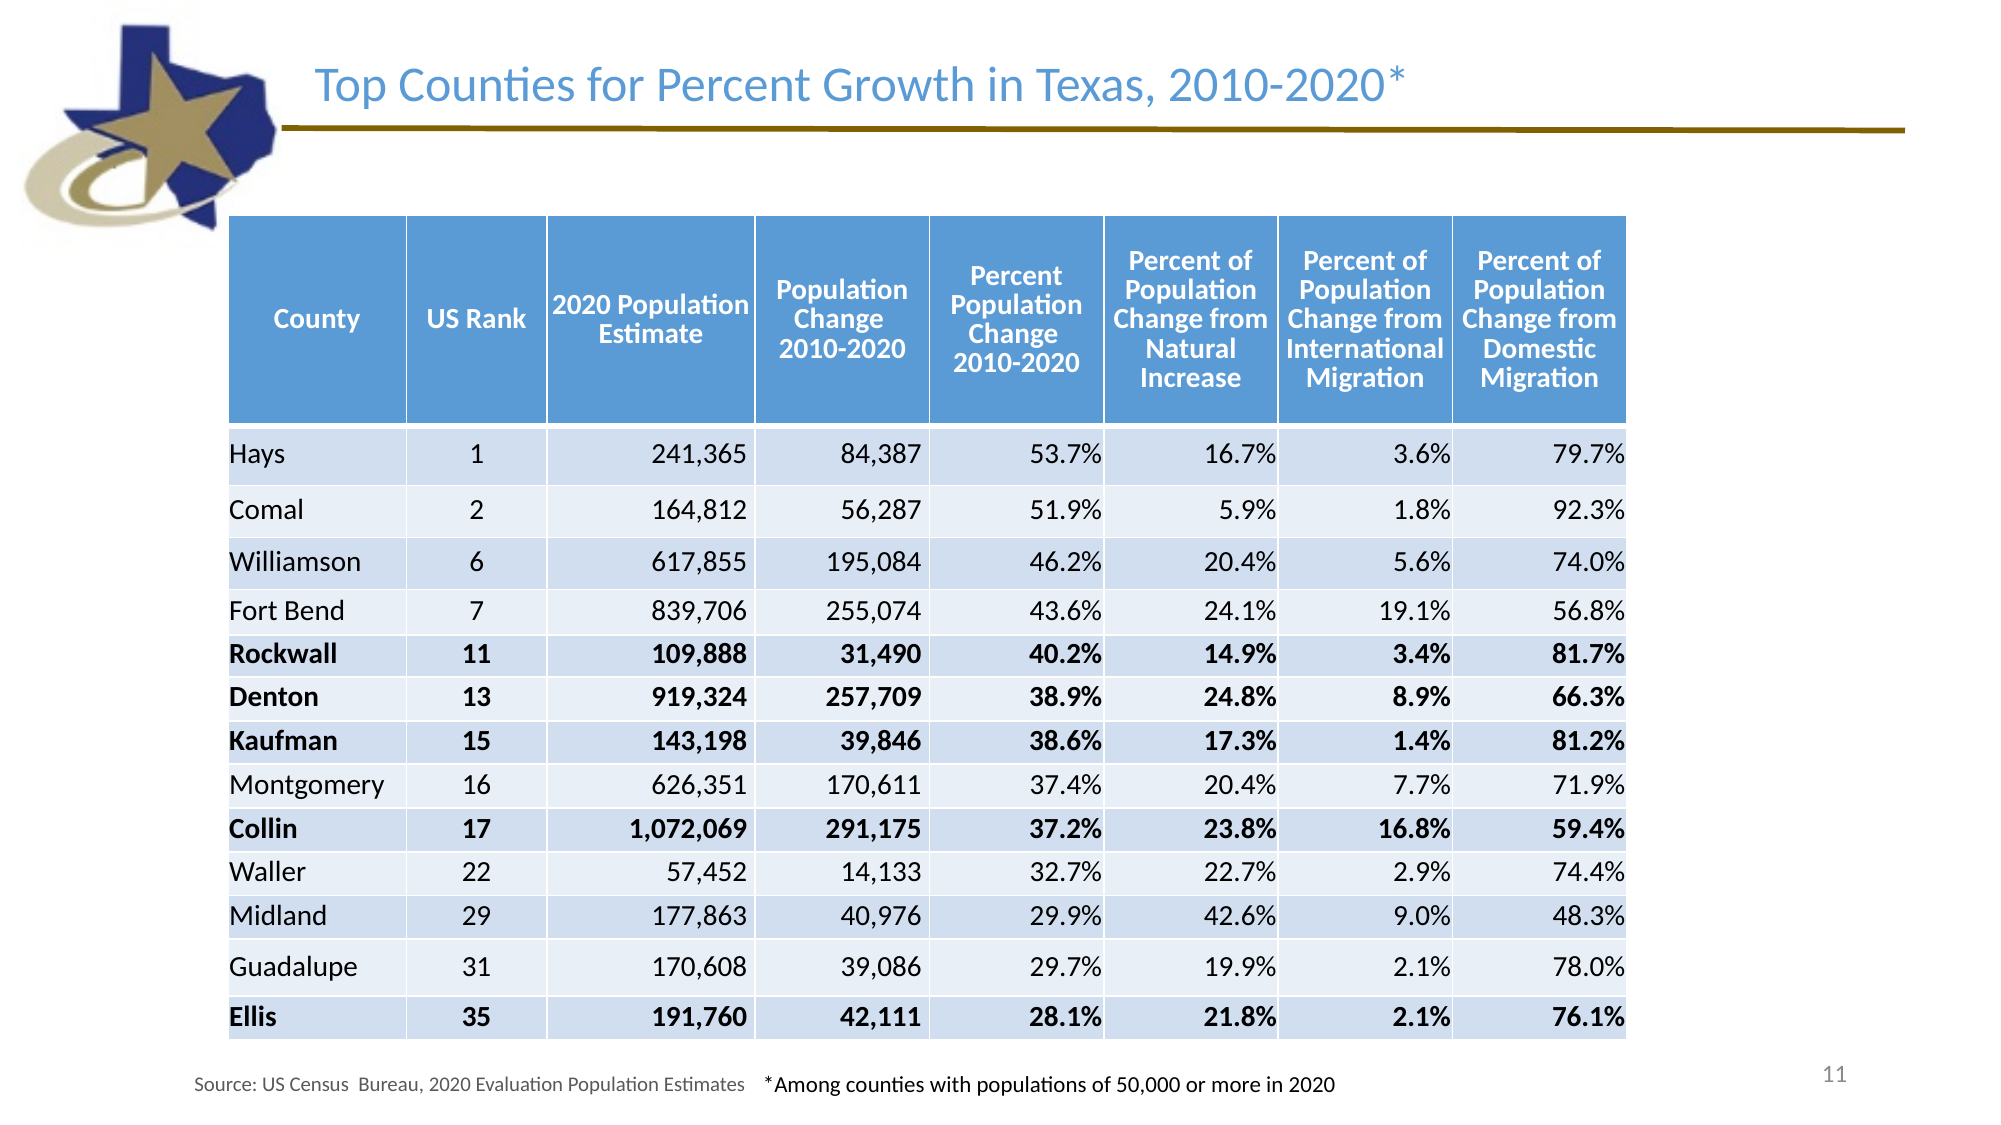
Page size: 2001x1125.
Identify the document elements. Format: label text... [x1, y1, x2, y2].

table_cell 78.0% [1453, 940, 1626, 995]
table_cell 39,846 [756, 722, 929, 763]
table_cell 2.1% [1279, 997, 1452, 1039]
table_cell Ellis [229, 997, 406, 1039]
table_cell 51.9% [930, 486, 1103, 537]
table_cell Rockwall [229, 636, 406, 676]
table_cell 3.4% [1279, 636, 1452, 676]
table_cell 48.3% [1453, 896, 1626, 938]
table_cell 39,086 [756, 940, 929, 995]
table_cell 9.0% [1279, 896, 1452, 938]
table_cell 7.7% [1279, 765, 1452, 807]
table_cell 43.6% [930, 590, 1103, 634]
table_cell 31 [407, 940, 546, 995]
table_cell 6 [407, 538, 546, 589]
table_cell 839,706 [548, 590, 754, 634]
table_cell 191,760 [548, 997, 754, 1039]
table_cell 17.3% [1105, 722, 1277, 763]
table_cell 255,074 [756, 590, 929, 634]
table_cell 56.8% [1453, 590, 1626, 634]
table_cell 71.9% [1453, 765, 1626, 807]
table_cell 164,812 [548, 486, 754, 537]
table_cell 11 [407, 636, 546, 676]
table_cell 5.6% [1279, 538, 1452, 589]
table_cell 21.8% [1105, 997, 1277, 1039]
table_cell 56,287 [756, 486, 929, 537]
table_cell 29 [407, 896, 546, 938]
table_cell 57,452 [548, 853, 754, 895]
table_cell 23.8% [1105, 809, 1277, 851]
table_cell 22.7% [1105, 853, 1277, 895]
table_cell Denton [229, 678, 406, 720]
table_cell 14.9% [1105, 636, 1277, 676]
table_cell 16 [407, 765, 546, 807]
text_box Top Counties for Percent Growth in Texas, 2010-2020* [286, 44, 1439, 119]
table_cell 74.0% [1453, 538, 1626, 589]
table_cell 5.9% [1105, 486, 1277, 537]
table_cell 37.4% [930, 765, 1103, 807]
table_cell 37.2% [930, 809, 1103, 851]
table_cell Guadalupe [229, 940, 406, 995]
table_cell 241,365 [548, 429, 754, 485]
table_cell 29.9% [930, 896, 1103, 938]
table_cell 35 [407, 997, 546, 1039]
table_cell 3.6% [1279, 429, 1452, 485]
table_cell 81.7% [1453, 636, 1626, 676]
table_cell Kaufman [229, 722, 406, 763]
table_cell 16.7% [1105, 429, 1277, 485]
table_cell 16.8% [1279, 809, 1452, 851]
table_header County [229, 216, 406, 423]
table_header US Rank [407, 216, 546, 423]
table_cell 170,608 [548, 940, 754, 995]
table_cell Williamson [229, 538, 406, 589]
table_cell 81.2% [1453, 722, 1626, 763]
table_cell 19.1% [1279, 590, 1452, 634]
table_cell 291,175 [756, 809, 929, 851]
table_cell Collin [229, 809, 406, 851]
table_header Population Change 2010-2020 [756, 216, 929, 423]
table_cell Comal [229, 486, 406, 537]
table_cell 626,351 [548, 765, 754, 807]
table_header 2020 Population Estimate [548, 216, 754, 423]
table_cell 38.6% [930, 722, 1103, 763]
table_cell 143,198 [548, 722, 754, 763]
table_cell 2.1% [1279, 940, 1452, 995]
table_cell 76.1% [1453, 997, 1626, 1039]
table_cell 40,976 [756, 896, 929, 938]
table_cell 919,324 [548, 678, 754, 720]
table_cell 195,084 [756, 538, 929, 589]
table_cell 74.4% [1453, 853, 1626, 895]
table_header Percent of Population Change from Natural Increase [1105, 216, 1277, 423]
table_header Percent of Population Change from International Migration [1279, 216, 1452, 423]
table_cell 32.7% [930, 853, 1103, 895]
table_cell Montgomery [229, 765, 406, 807]
table_cell 177,863 [548, 896, 754, 938]
table_header Percent Population Change 2010-2020 [930, 216, 1103, 423]
table_cell 24.8% [1105, 678, 1277, 720]
table_cell 31,490 [756, 636, 929, 676]
table_cell 170,611 [756, 765, 929, 807]
table_cell 14,133 [756, 853, 929, 895]
table_cell 66.3% [1453, 678, 1626, 720]
table_cell 1,072,069 [548, 809, 754, 851]
table_cell 59.4% [1453, 809, 1626, 851]
table_cell 7 [407, 590, 546, 634]
table_cell Waller [229, 853, 406, 895]
table_cell 2.9% [1279, 853, 1452, 895]
picture [20, 0, 282, 261]
table_cell 20.4% [1105, 538, 1277, 589]
table_cell 53.7% [930, 429, 1103, 485]
table_cell 24.1% [1105, 590, 1277, 634]
table_cell 84,387 [756, 429, 929, 485]
table_cell 8.9% [1279, 678, 1452, 720]
text_box Source: US Census Bureau, 2020 Evaluation Population Estimates [179, 1061, 930, 1104]
table_cell 257,709 [756, 678, 929, 720]
table_header Percent of Population Change from Domestic Migration [1453, 216, 1626, 423]
table_cell Hays [229, 429, 406, 485]
table_cell 1.8% [1279, 486, 1452, 537]
table_cell 92.3% [1453, 486, 1626, 537]
table_cell 28.1% [930, 997, 1103, 1039]
table_cell 42,111 [756, 997, 929, 1039]
text_box *Among counties with populations of 50,000 or more in 2020 [748, 1061, 1774, 1105]
table_cell 79.7% [1453, 429, 1626, 485]
table_cell 1 [407, 429, 546, 485]
table_cell 109,888 [548, 636, 754, 676]
table_cell 1.4% [1279, 722, 1452, 763]
table_cell 22 [407, 853, 546, 895]
table_cell 46.2% [930, 538, 1103, 589]
table_cell 19.9% [1105, 940, 1277, 995]
table_cell 13 [407, 678, 546, 720]
table_cell 15 [407, 722, 546, 763]
slide_number 11 [1412, 1042, 1863, 1103]
table_cell Midland [229, 896, 406, 938]
table_cell 17 [407, 809, 546, 851]
table_cell Fort Bend [229, 590, 406, 634]
table_cell 38.9% [930, 678, 1103, 720]
table_cell 617,855 [548, 538, 754, 589]
table_cell 40.2% [930, 636, 1103, 676]
table_cell 29.7% [930, 940, 1103, 995]
table_cell 20.4% [1105, 765, 1277, 807]
table_cell 42.6% [1105, 896, 1277, 938]
table_cell 2 [407, 486, 546, 537]
